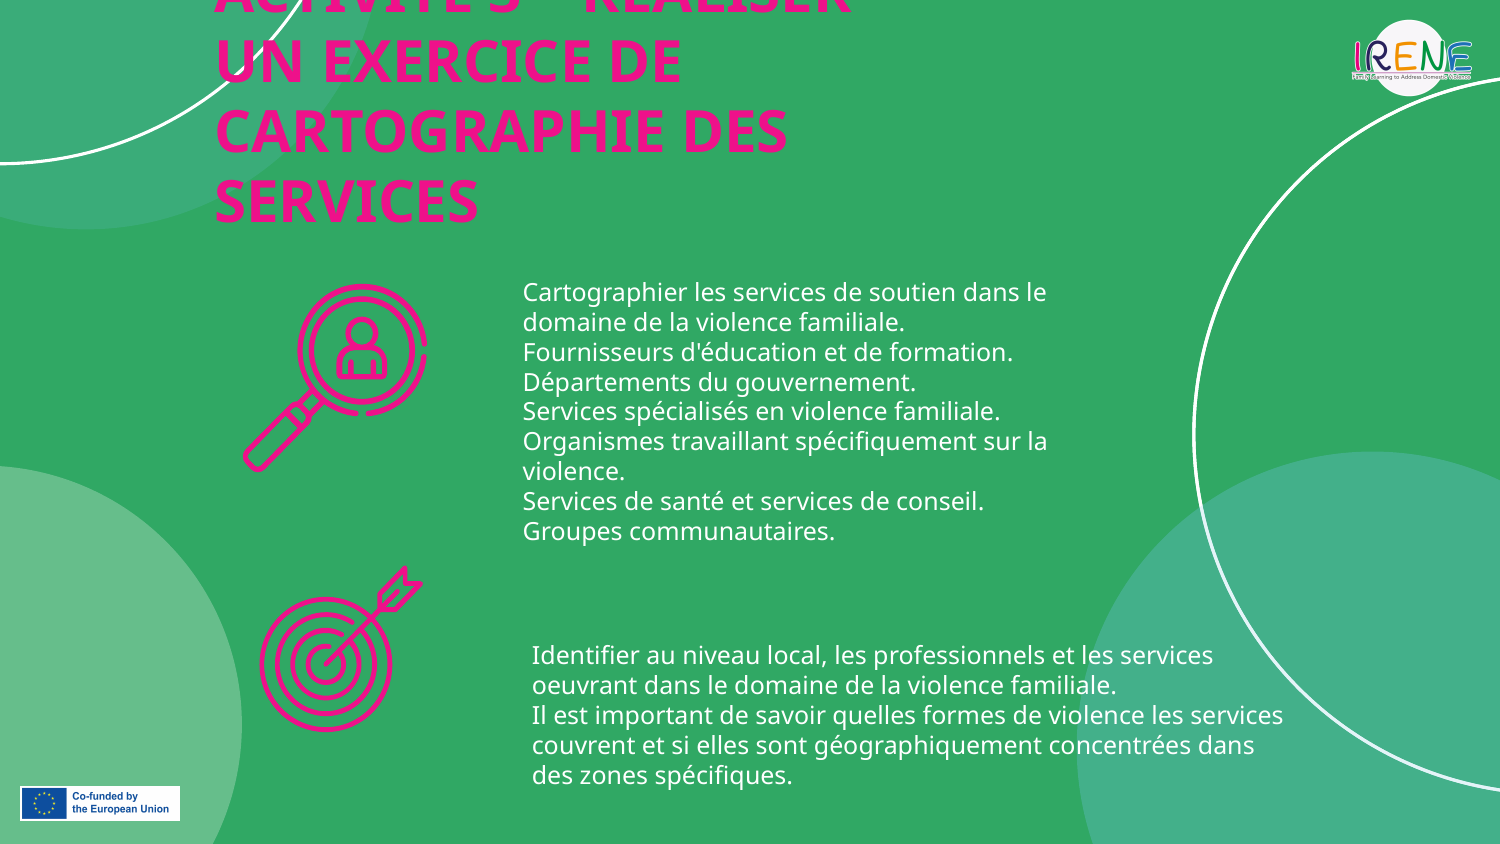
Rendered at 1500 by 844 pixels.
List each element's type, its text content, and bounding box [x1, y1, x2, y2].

text_box [259, 565, 423, 733]
text_box [0, 466, 242, 844]
title ACTIVITÉ 3 – RÉALISER UN EXERCICE DE CARTOGRAPHIE DES SERVICES [199, 0, 915, 250]
text_box [1080, 451, 1500, 844]
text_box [241, 283, 428, 473]
picture [19, 786, 180, 821]
picture [1319, 19, 1500, 98]
text_box Identifier au niveau local, les professionnels et les services oeuvrant dans le domaine de la violence familiale. Il est important de savoir quelles formes de violence les services couvrent et si elles sont géographiquement concentrées dans des zones spécifiques. [516, 632, 1313, 797]
text_box [1193, 107, 1500, 506]
subtitle Cartographier les services de soutien dans le domaine de la violence familiale. Fournisseurs d'éducation et de formation. Départements du gouvernement. Services spécialisés en violence familiale. Organismes travaillant spécifiquement sur la violence. Services de santé et services de conseil. Groupes communautaires. [507, 261, 1154, 566]
